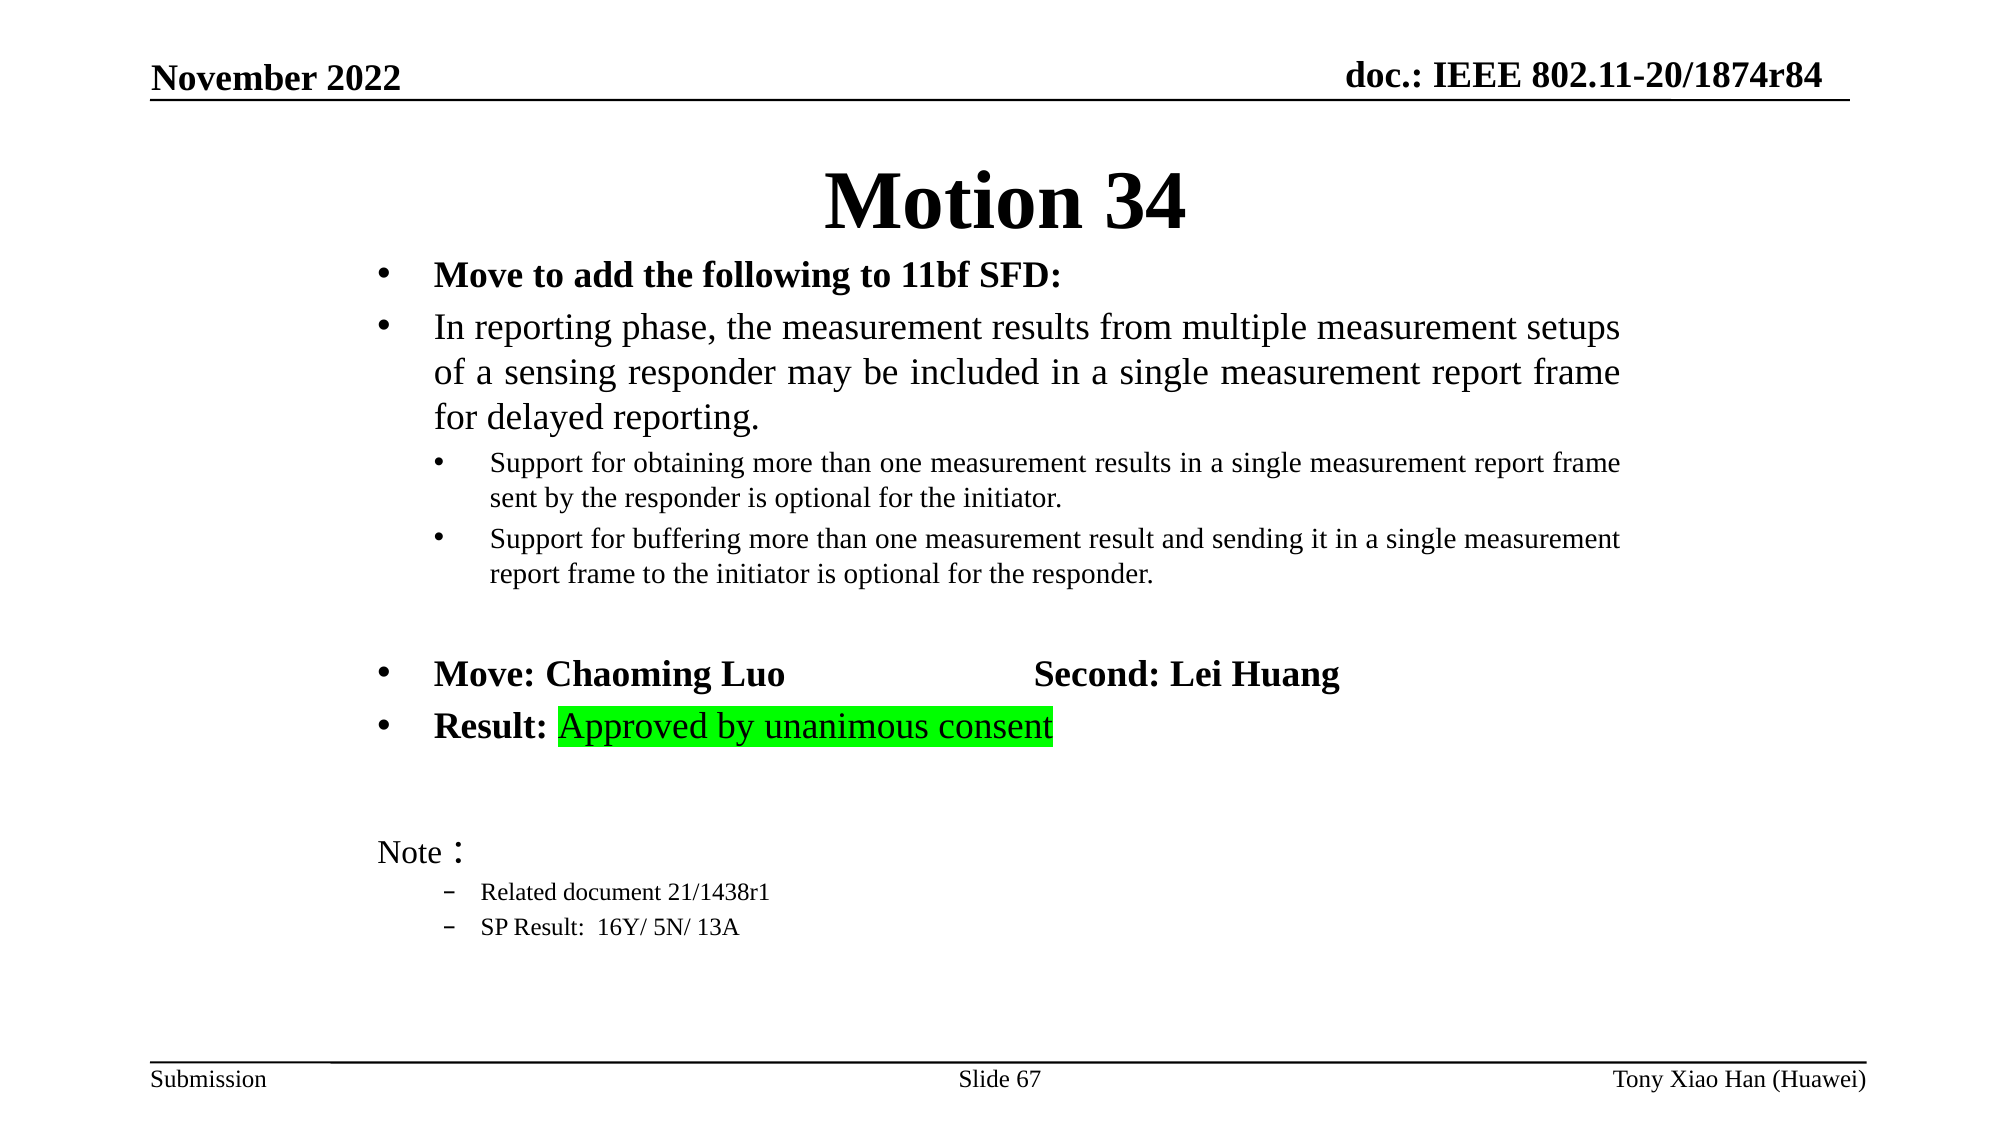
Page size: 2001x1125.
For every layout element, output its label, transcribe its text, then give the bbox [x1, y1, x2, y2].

text_box Motion 34 [368, 137, 1644, 275]
text_box Move to add the following to 11bf SFD: In reporting phase, the measurement results from multiple measurement setups of a sensing responder may be included in a single measurement report frame for delayed reporting. Support for obtaining more than one measurement results in a single measurement report frame sent by the responder is optional for the initiator. Support for buffering more than one measurement result and sending it in a single measurement report frame to the initiator is optional for the responder. Move: Chaoming Luo Second: Lei Huang Result: Approved by unanimous consent Note： Related document 21/1438r1 SP Result: 16Y/ 5N/ 13A [362, 212, 1638, 900]
